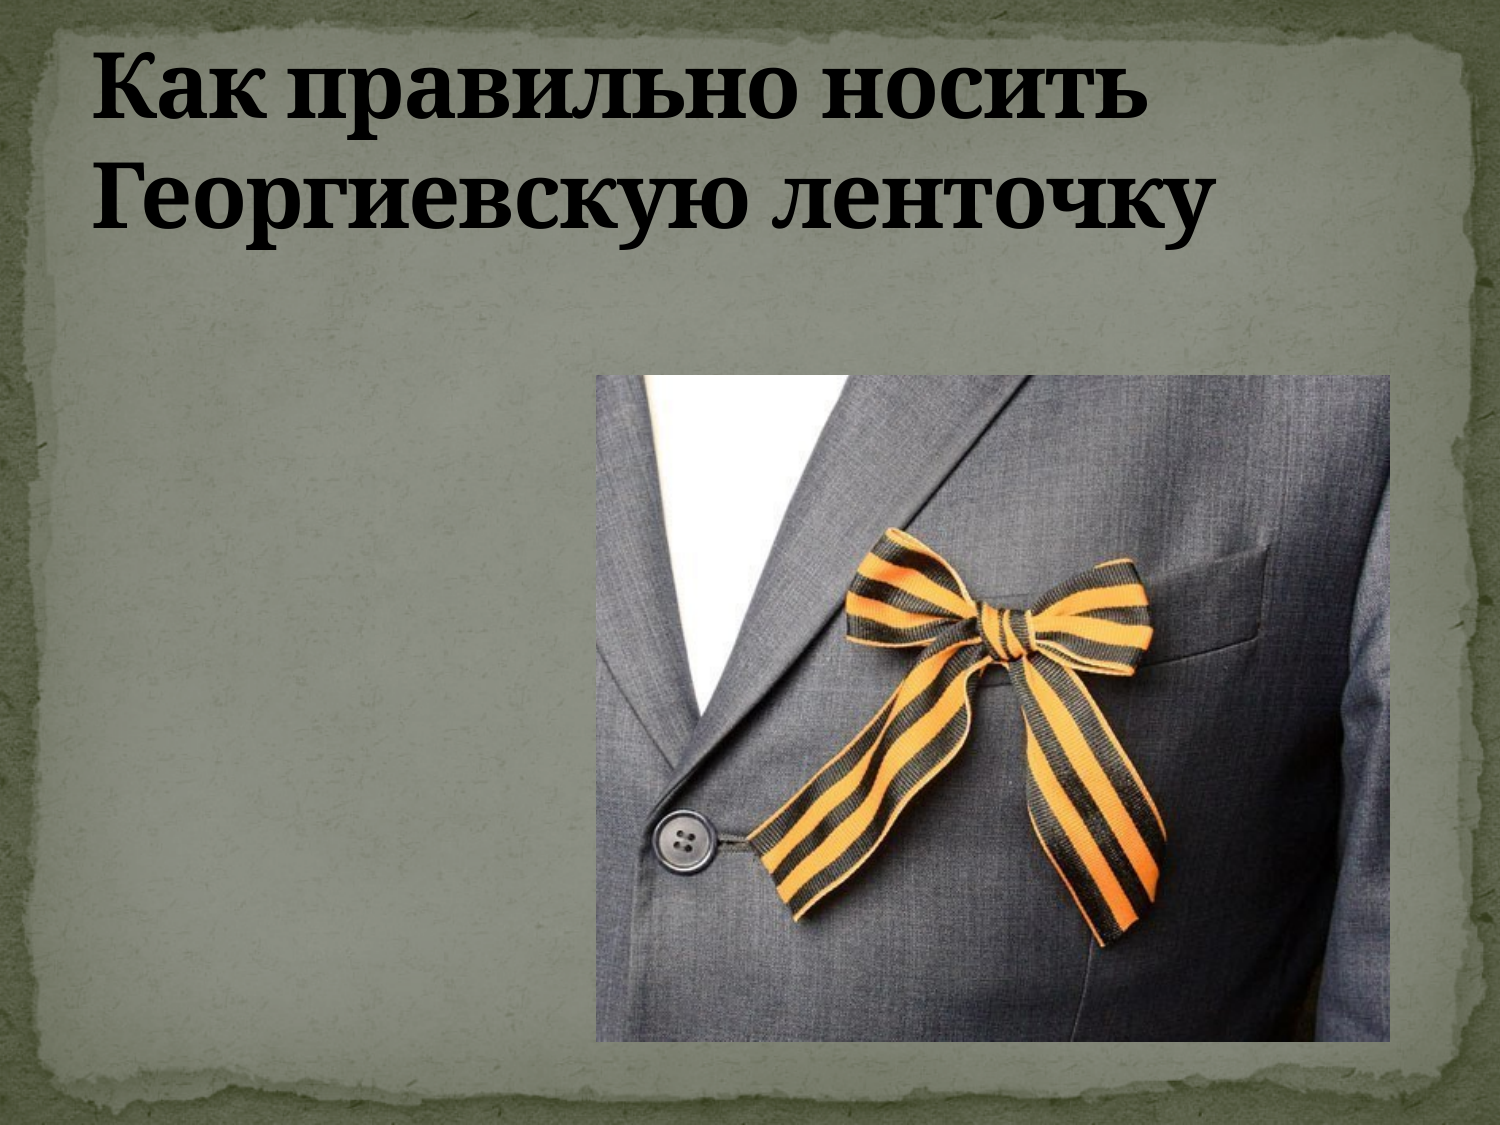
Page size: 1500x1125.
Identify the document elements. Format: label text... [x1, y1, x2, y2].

picture [596, 375, 1390, 1042]
title Как правильно носить Георгиевскую ленточку [76, 54, 1427, 255]
